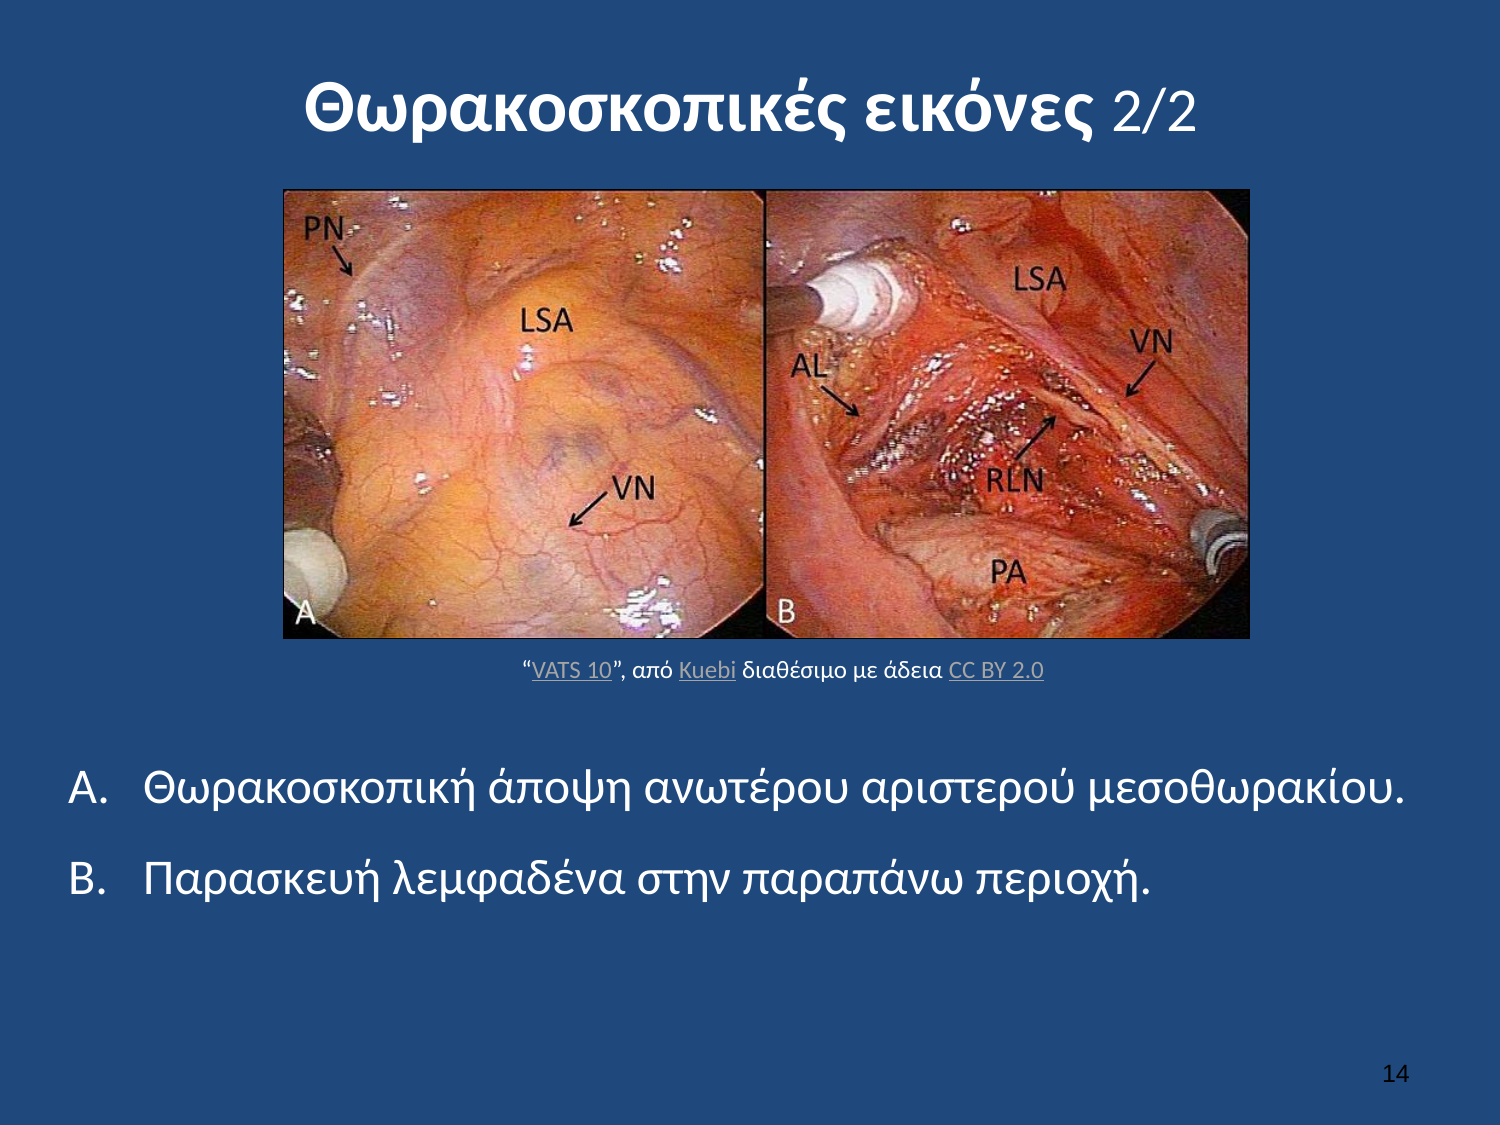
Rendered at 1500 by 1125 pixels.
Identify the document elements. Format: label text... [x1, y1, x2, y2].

picture [283, 189, 1251, 640]
slide_number 13 [1074, 1042, 1425, 1103]
title Θωρακοσκοπικές εικόνες 2/2 [76, 19, 1427, 185]
list Θωρακοσκοπική άποψη ανωτέρου αριστερού μεσοθωρακίου. Παρασκευή λεμφαδένα στην παραπάνω περιοχή. [53, 739, 1471, 933]
text_box “VATS 10”, από Kuebi διαθέσιμο με άδεια CC BY 2.0 [485, 647, 1081, 691]
